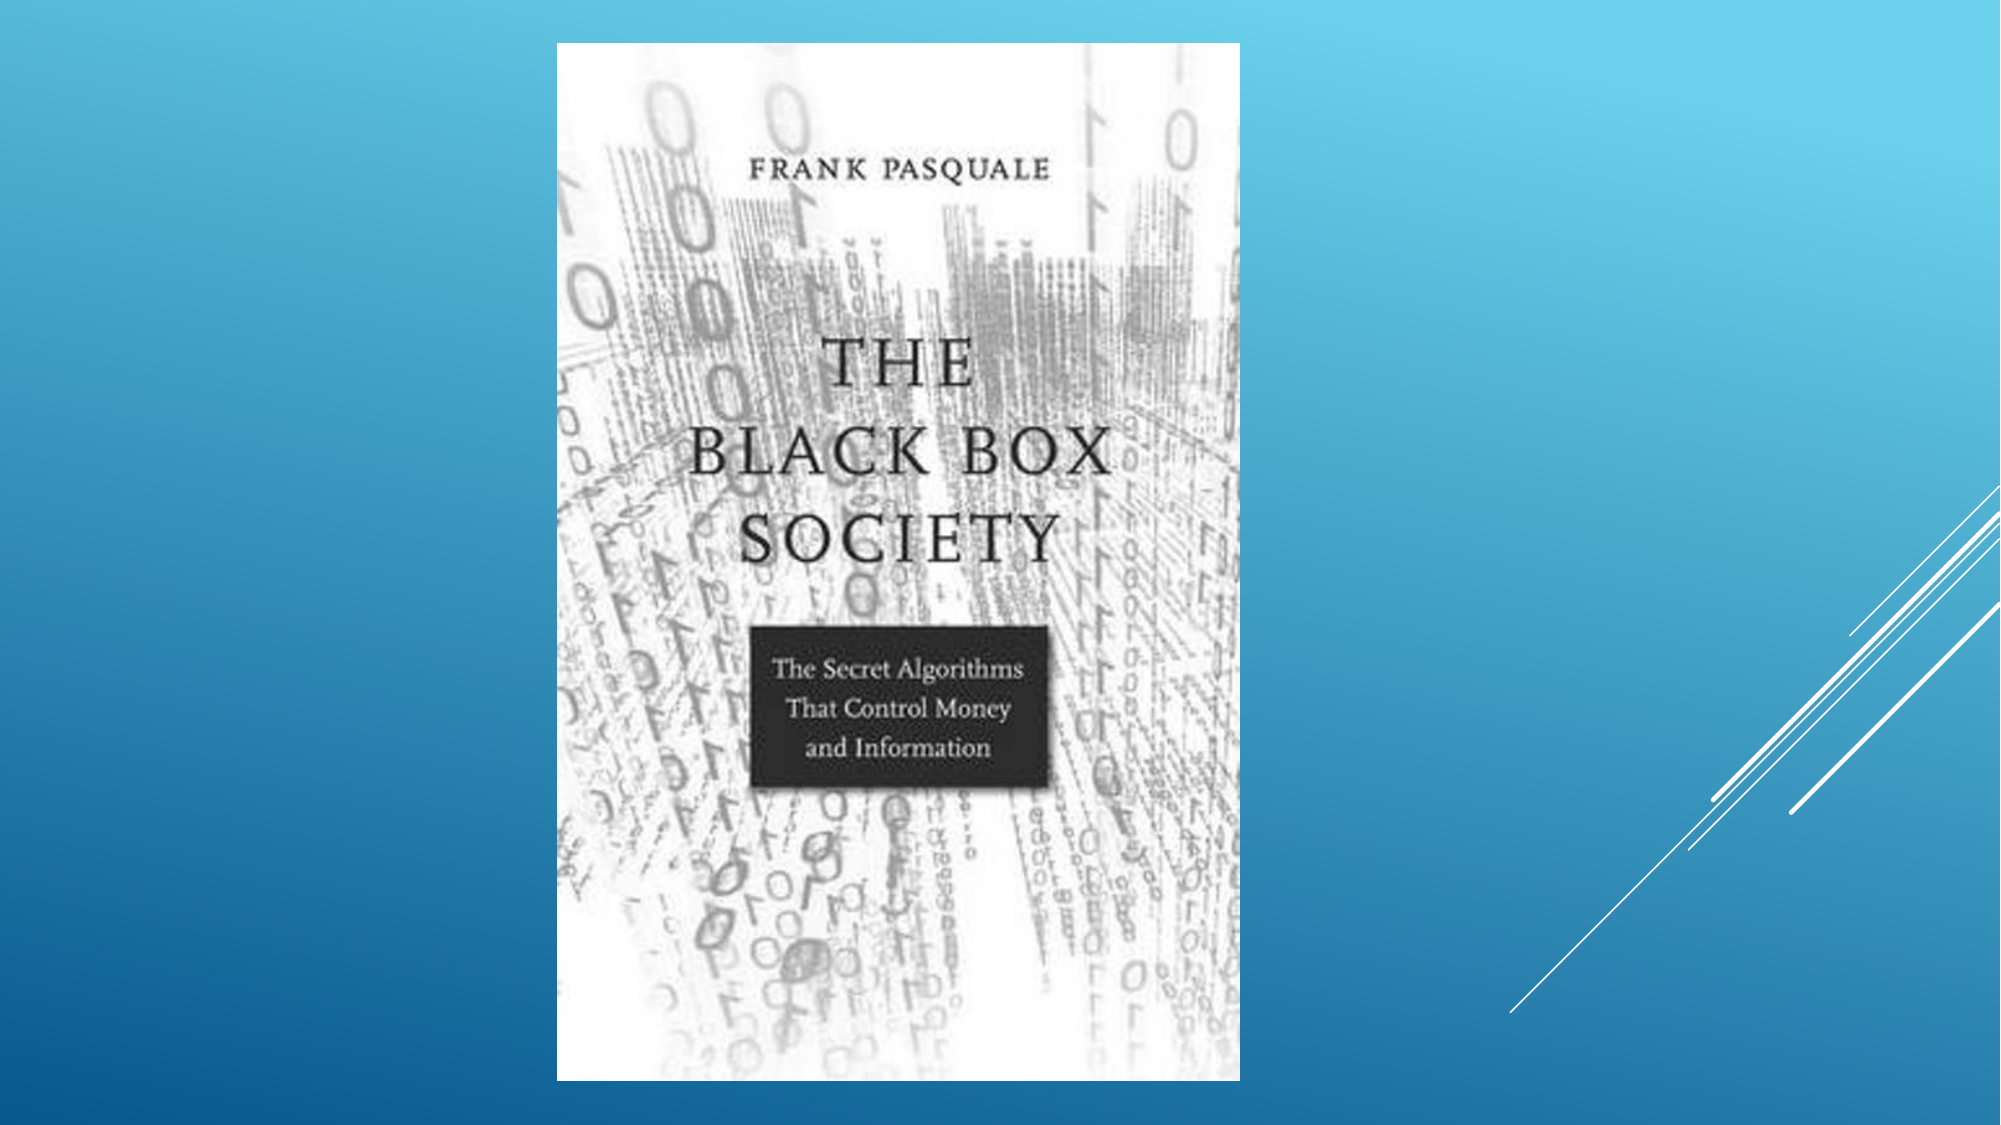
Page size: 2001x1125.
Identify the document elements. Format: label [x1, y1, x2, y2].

list [557, 43, 1240, 1082]
